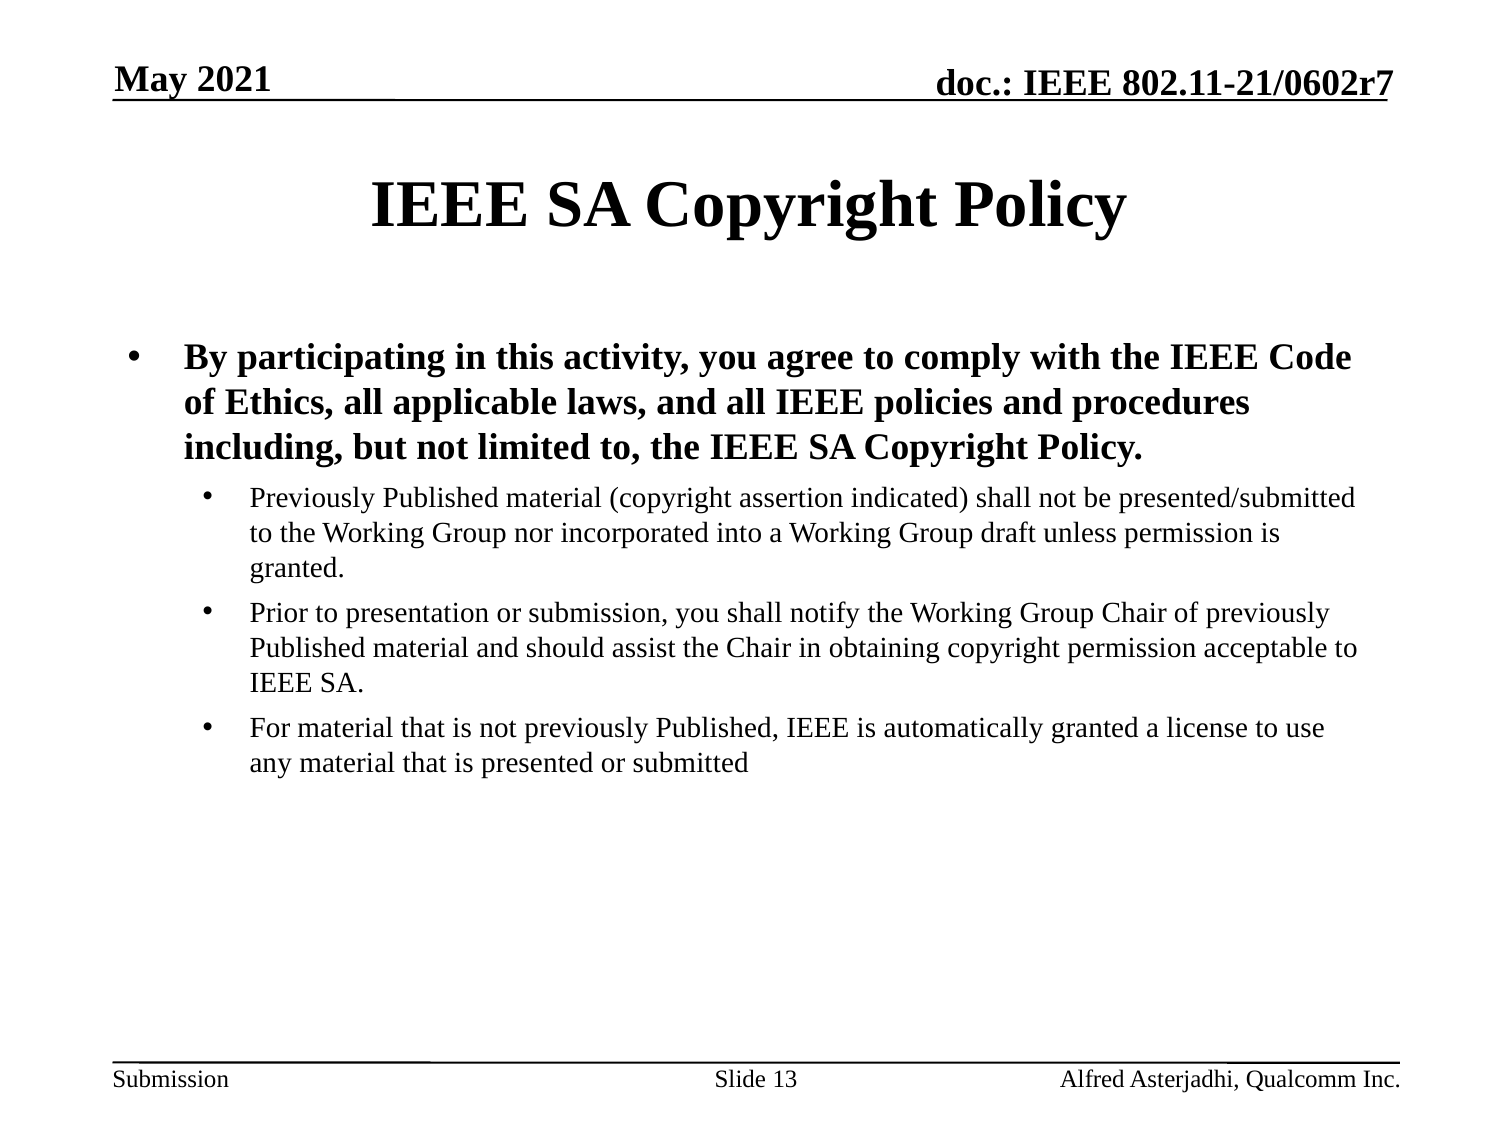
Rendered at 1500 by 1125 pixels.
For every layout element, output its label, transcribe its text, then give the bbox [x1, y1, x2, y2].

slide_number Slide 13 [712, 1061, 800, 1123]
title IEEE SA Copyright Policy [112, 112, 1388, 288]
footer Alfred Asterjadhi, Qualcomm Inc. [878, 1061, 1402, 1093]
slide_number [114, 54, 423, 100]
list By participating in this activity, you agree to comply with the IEEE Code of Ethics, all applicable laws, and all IEEE policies and procedures including, but not limited to, the IEEE SA Copyright Policy. Previously Published material (copyright assertion indicated) shall not be presented/submitted to the Working Group nor incorporated into a Working Group draft unless permission is granted. Prior to presentation or submission, you shall notify the Working Group Chair of previously Published material and should assist the Chair in obtaining copyright permission acceptable to IEEE SA. For material that is not previously Published, IEEE is automatically granted a license to use any material that is presented or submitted [112, 324, 1388, 1000]
